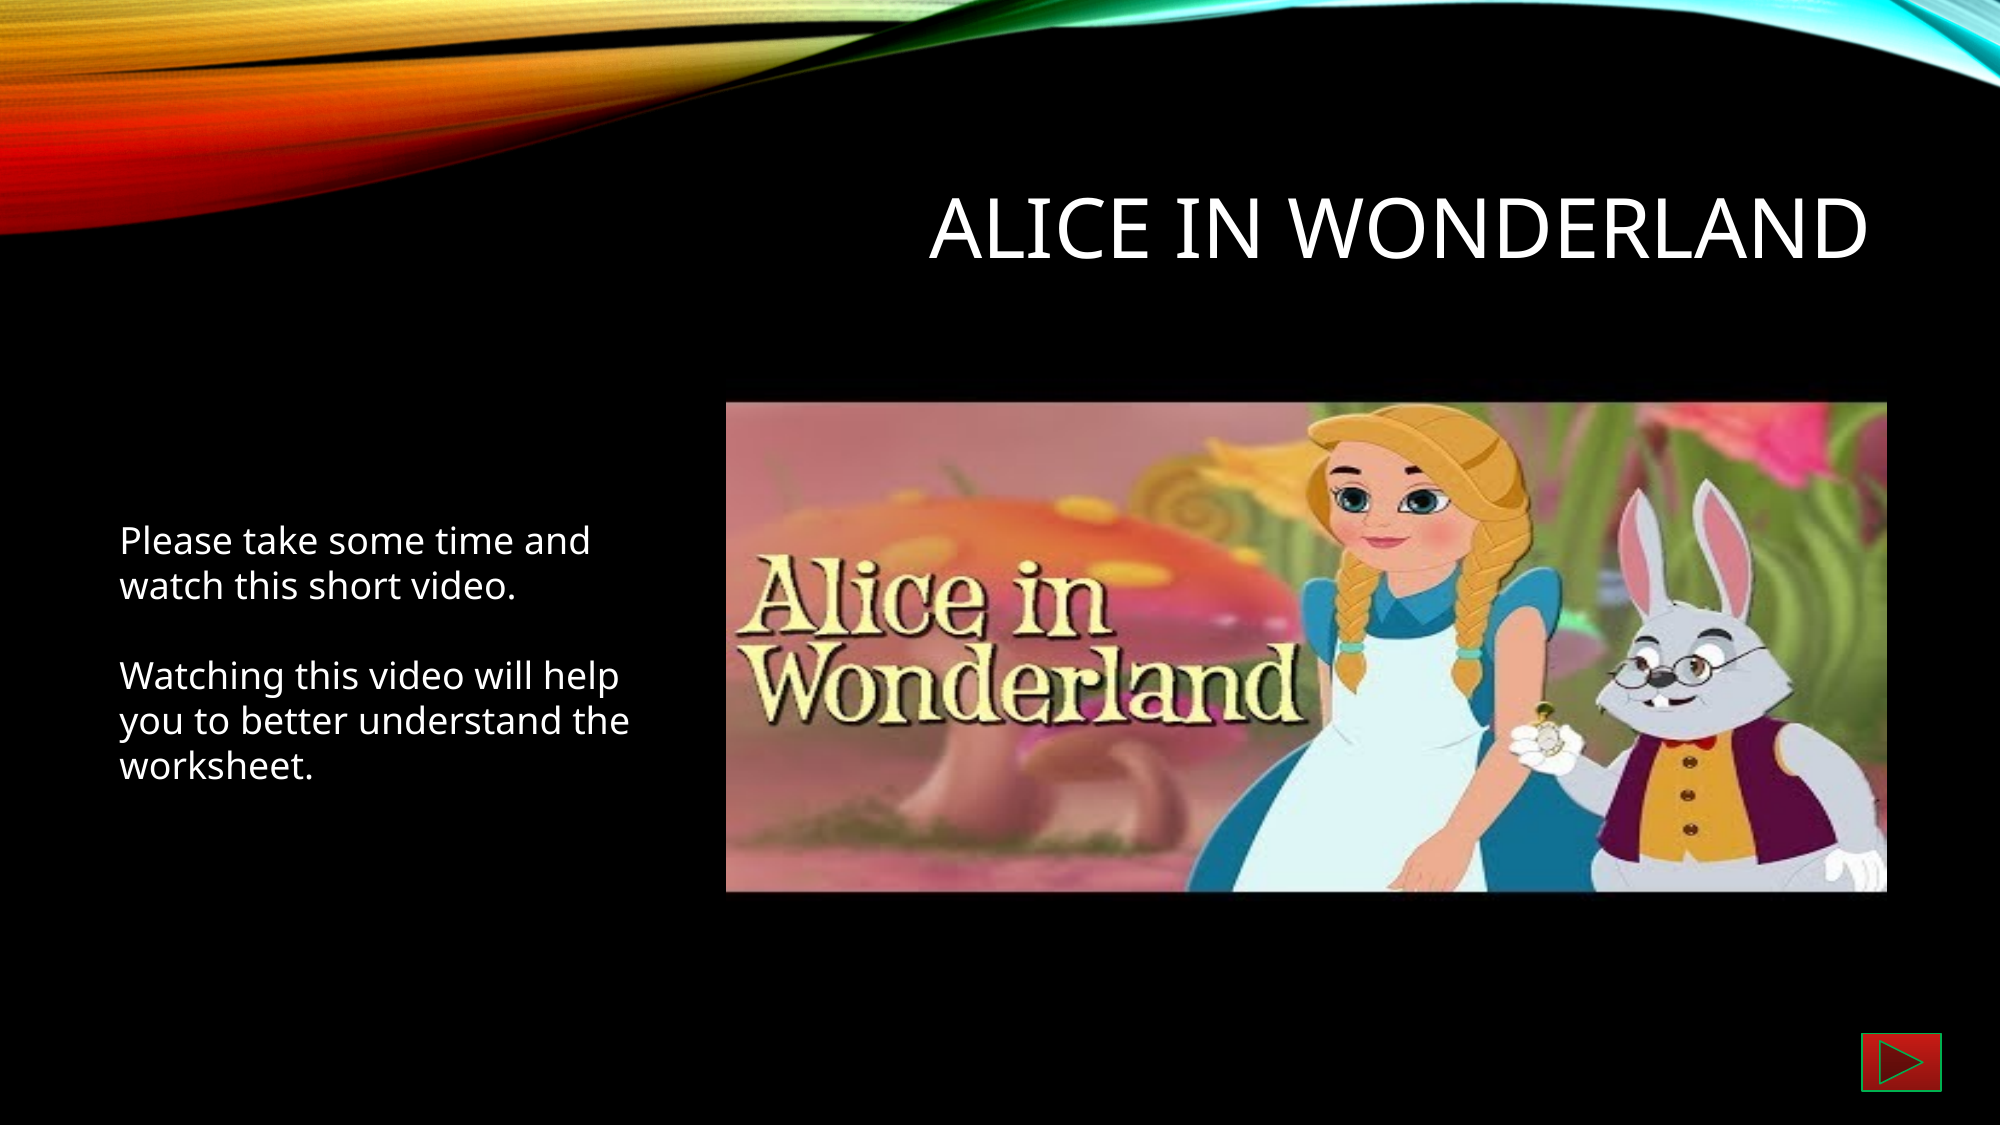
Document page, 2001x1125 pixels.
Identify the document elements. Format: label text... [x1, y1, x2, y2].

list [724, 320, 1888, 975]
picture [0, 0, 2000, 237]
text_box Please take some time and watch this short video. Watching this video will help you to better understand the worksheet. [104, 509, 670, 795]
text_box [1861, 1033, 1942, 1092]
title Alice in Wonderland [474, 125, 1888, 338]
